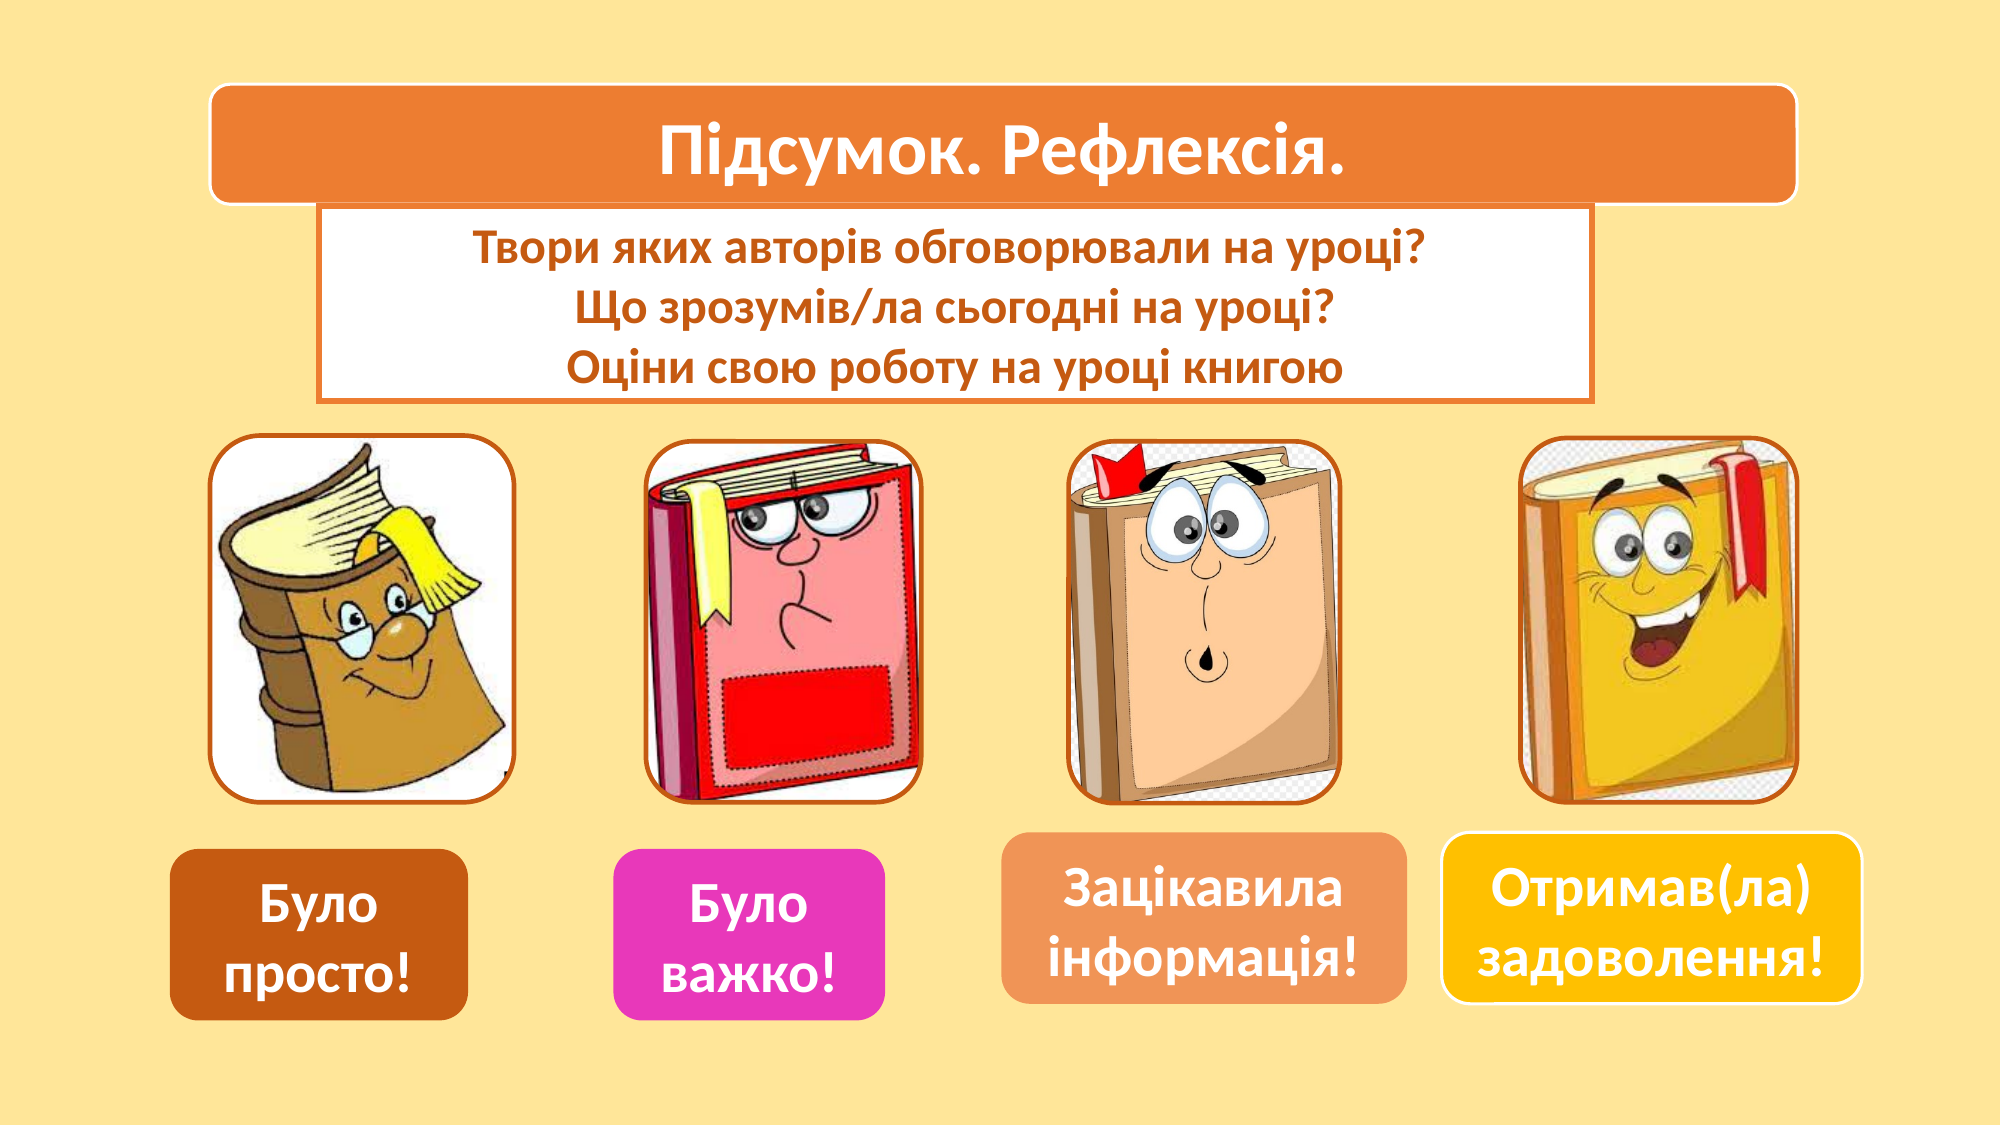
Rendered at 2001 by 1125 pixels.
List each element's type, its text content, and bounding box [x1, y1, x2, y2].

text_box Зацікавила інформація! [1000, 831, 1408, 1005]
picture [645, 441, 922, 803]
picture [1068, 441, 1340, 804]
text_box Було просто! [169, 848, 469, 1021]
picture [209, 435, 515, 803]
text_box Підсумок. Рефлексія. [208, 82, 1799, 206]
text_box Було важко! [612, 848, 886, 1022]
text_box Отримав(ла) задоволення! [1440, 830, 1864, 1006]
text_box Твори яких авторів обговорювали на уроці? Що зрозумів/ла сьогодні на уроці? Оціни свою роботу на уроці книгою [318, 205, 1593, 402]
picture [1520, 438, 1798, 803]
